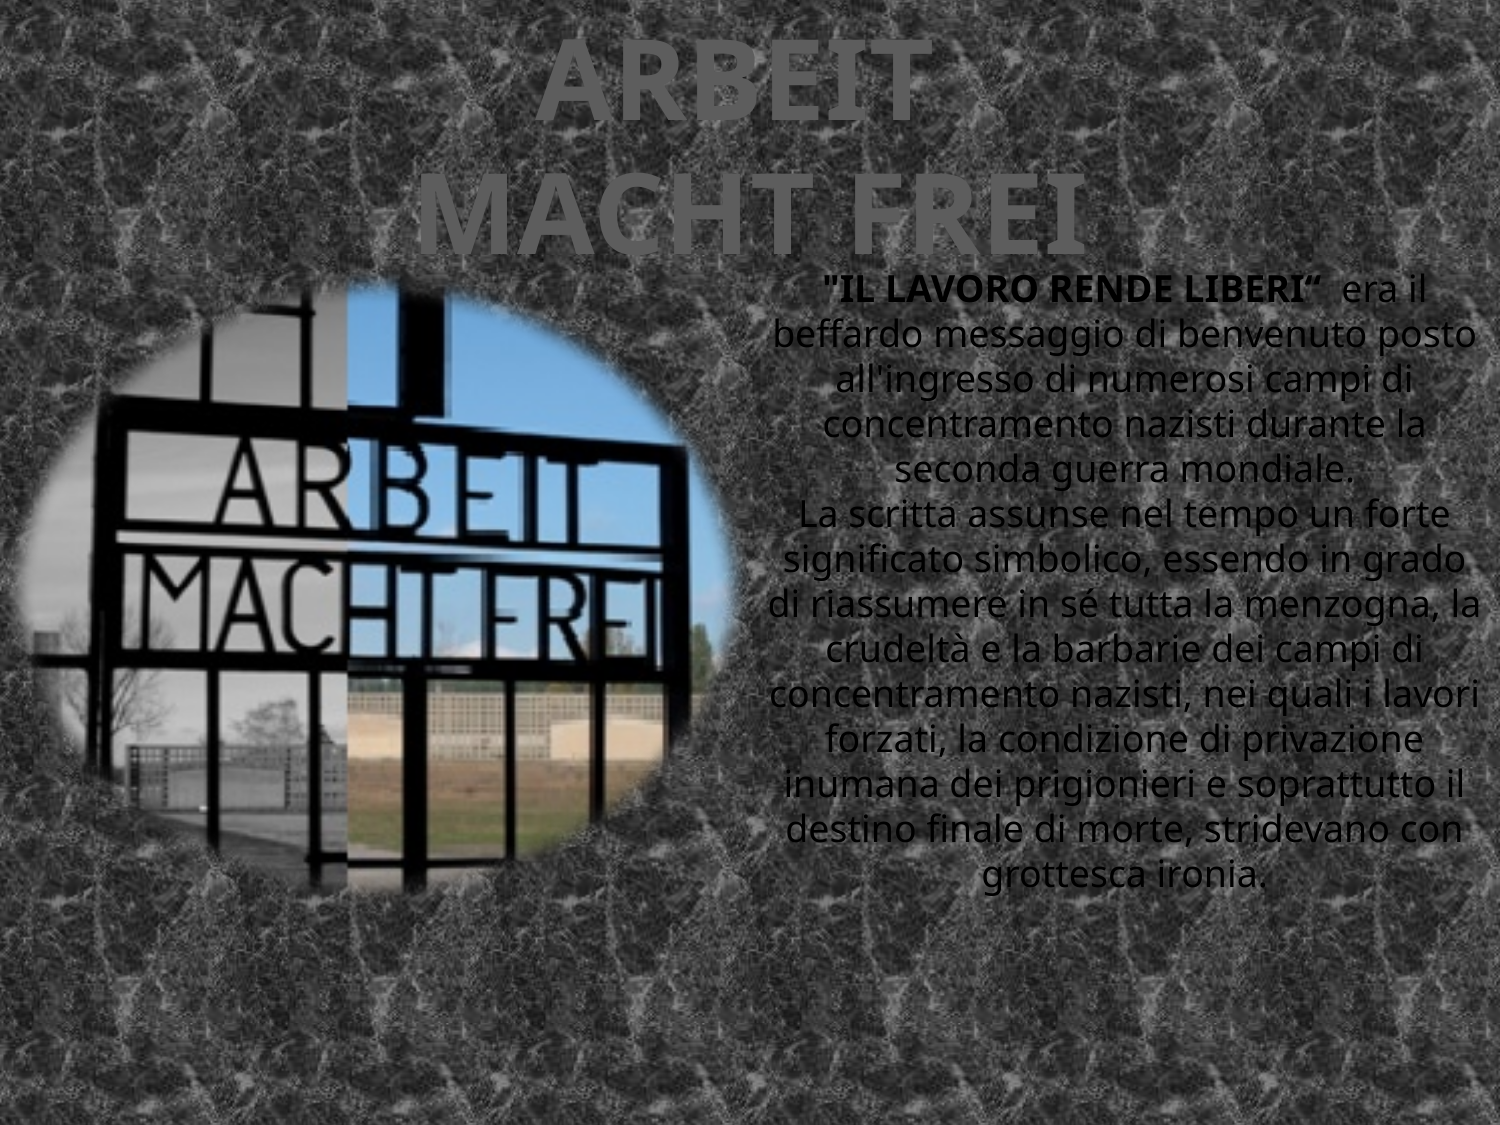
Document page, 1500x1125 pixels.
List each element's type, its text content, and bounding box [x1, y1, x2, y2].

text_box "IL LAVORO RENDE LIBERI“ era il beffardo messaggio di benvenuto posto all'ingresso di numerosi campi di concentramento nazisti durante la seconda guerra mondiale. La scritta assunse nel tempo un forte significato simbolico, essendo in grado di riassumere in sé tutta la menzogna, la crudeltà e la barbarie dei campi di concentramento nazisti, nei quali i lavori forzati, la condizione di privazione inumana dei prigionieri e soprattutto il destino finale di morte, stridevano con grottesca ironia. [780, 285, 1500, 903]
picture [0, 269, 751, 907]
text_box ARBEIT MACHT FREI [0, 0, 1500, 285]
